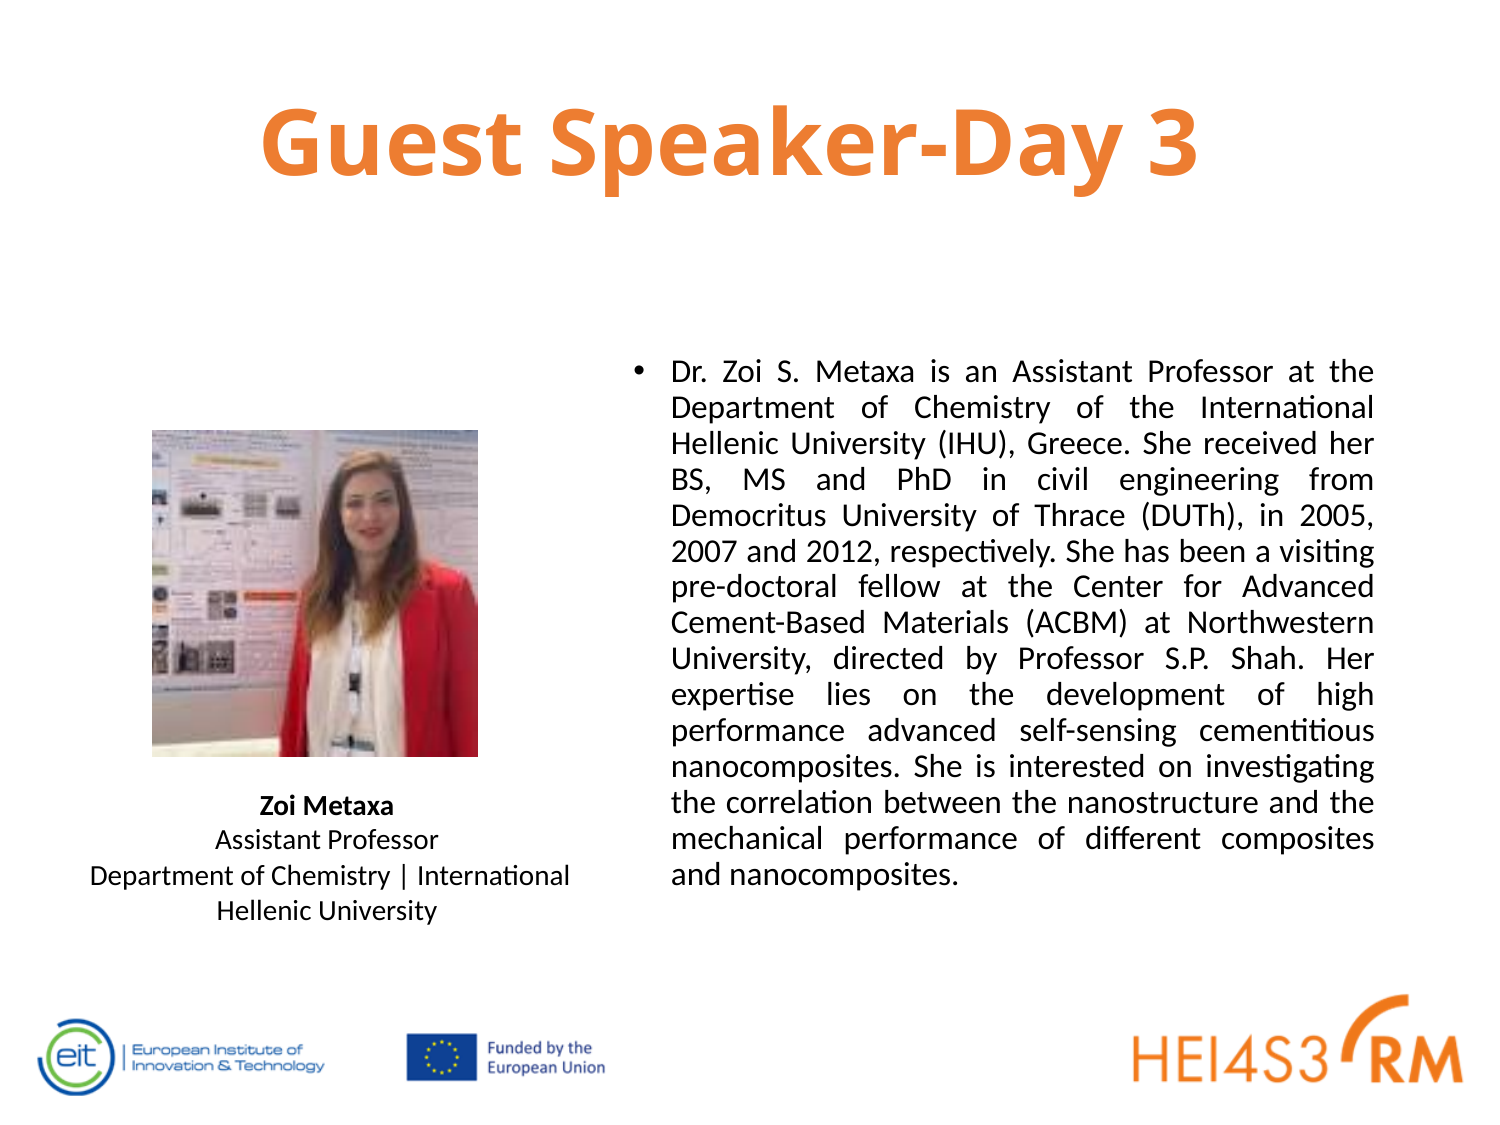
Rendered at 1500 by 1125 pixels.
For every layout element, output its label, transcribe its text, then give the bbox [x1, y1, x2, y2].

picture [12, 993, 1483, 1118]
list Dr. Zoi S. Metaxa is an Assistant Professor at the Department of Chemistry of the International Hellenic University (IHU), Greece. She received her BS, MS and PhD in civil engineering from Democritus University of Thrace (DUTh), in 2005, 2007 and 2012, respectively. She has been a visiting pre-doctoral fellow at the Center for Advanced Cement-Based Materials (ACBM) at Northwestern University, directed by Professor S.P. Shah. Her expertise lies on the development of high performance advanced self-sensing cementitious nanocomposites. She is interested on investigating the correlation between the nanostructure and the mechanical performance of different composites and nanocomposites. [618, 346, 1391, 911]
picture [151, 430, 478, 757]
title Guest Speaker-Day 3 [103, 83, 1357, 209]
text_box [64, 208, 1415, 976]
text_box Zoi Metaxa Assistant Professor Department of Chemistry | International Hellenic University [59, 778, 595, 934]
